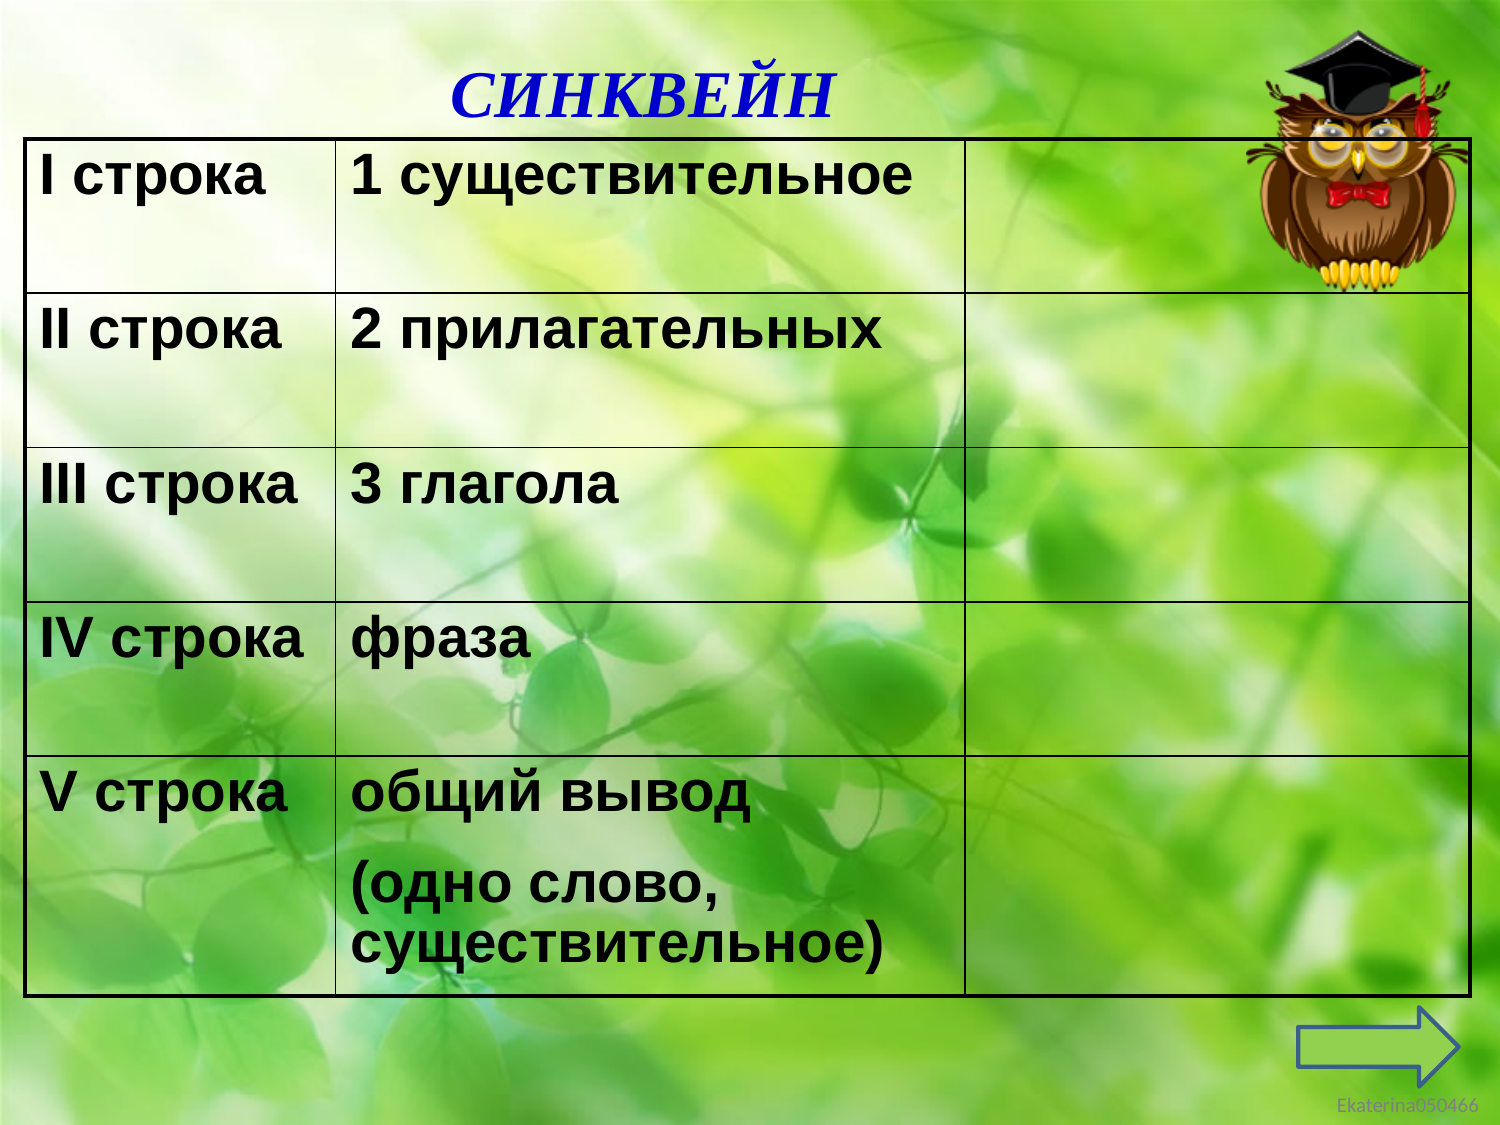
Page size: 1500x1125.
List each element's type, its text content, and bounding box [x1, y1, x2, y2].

table_header [966, 141, 1468, 292]
text_box [1296, 1005, 1461, 1089]
table_cell общий вывод (одно слово, существительное) [336, 757, 964, 994]
table_cell [966, 294, 1468, 447]
text_box СИНКВЕЙН [29, 43, 1258, 137]
table_cell фраза [336, 603, 964, 755]
table_cell [966, 603, 1468, 755]
table_cell IV строка [27, 603, 335, 755]
picture [0, 0, 1500, 1125]
table_cell II строка [27, 294, 335, 447]
table_header I строка [27, 141, 335, 292]
table_cell V строка [27, 757, 335, 994]
table_cell 2 прилагательных [336, 294, 964, 447]
table_cell III строка [27, 448, 335, 601]
table_cell [966, 757, 1468, 994]
table_cell [966, 448, 1468, 601]
table_header 1 существительное [336, 141, 964, 292]
table_cell 3 глагола [336, 448, 964, 601]
